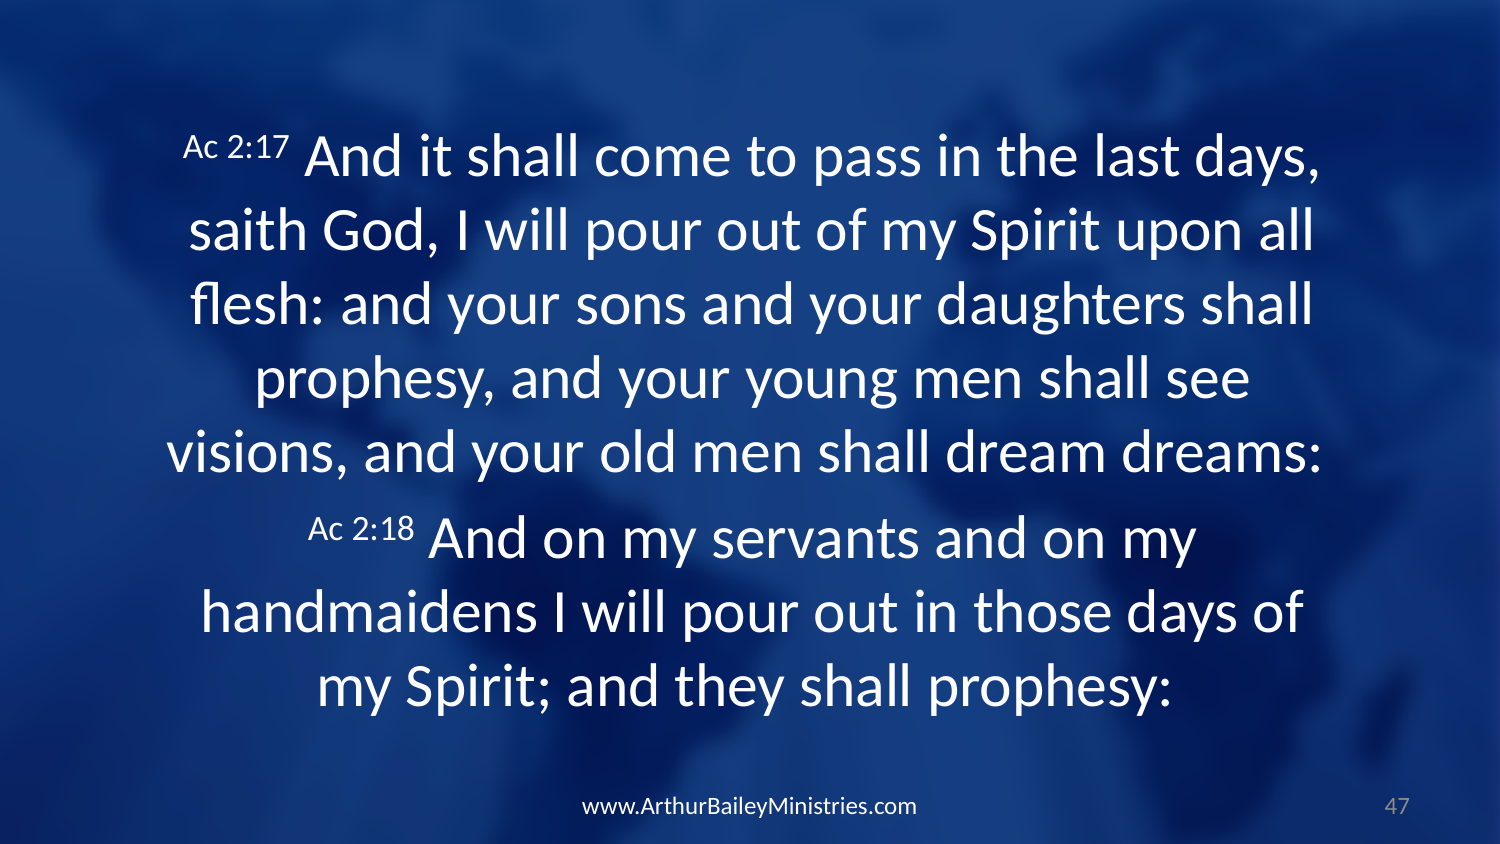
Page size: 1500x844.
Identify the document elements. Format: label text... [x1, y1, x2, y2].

picture [0, 0, 1500, 844]
slide_number 47 [1074, 782, 1425, 827]
footer www.ArthurBaileyMinistries.com [512, 782, 988, 827]
list Ac 2:17 And it shall come to pass in the last days, saith God, I will pour out of my Spirit upon all flesh: and your sons and your daughters shall prophesy, and your young men shall see visions, and your old men shall dream dreams: Ac 2:18 And on my servants and on my handmaidens I will pour out in those days of my Spirit; and they shall prophesy: [151, 107, 1355, 741]
